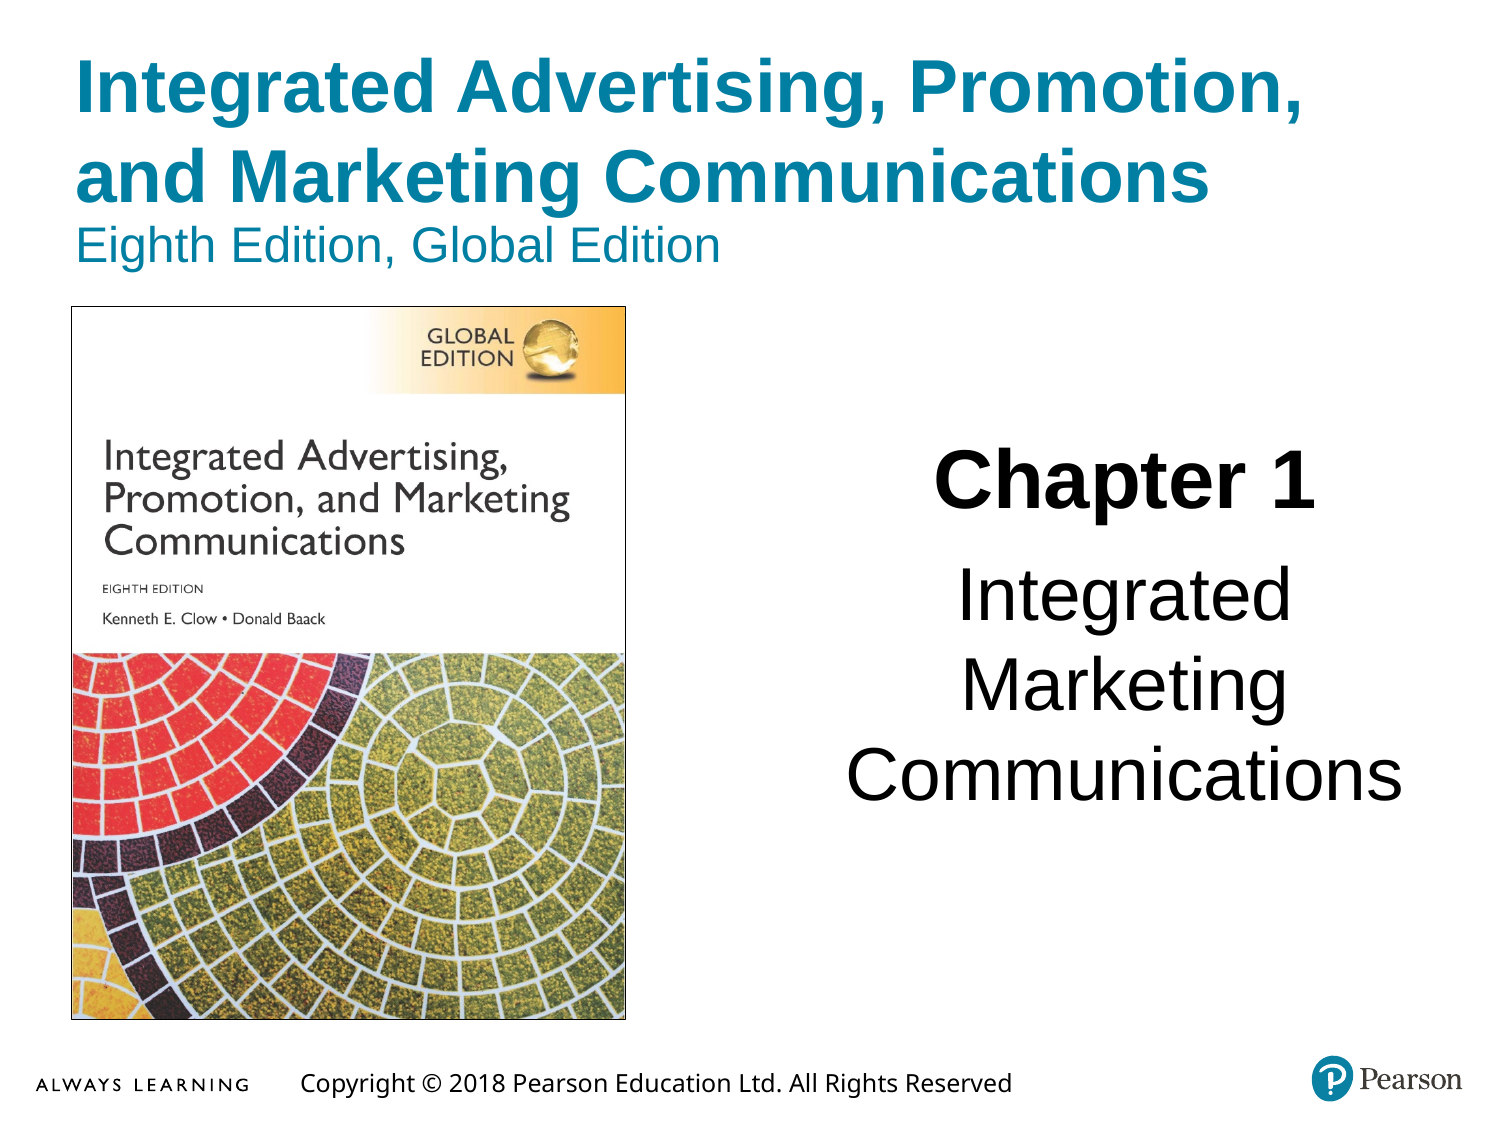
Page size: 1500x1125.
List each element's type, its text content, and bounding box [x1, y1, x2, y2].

list Eighth Edition, Global Edition [75, 212, 1425, 270]
list Chapter 1 [825, 262, 1425, 525]
list Integrated Marketing Communications [825, 545, 1425, 1025]
picture [72, 306, 626, 1020]
title Integrated Advertising, Promotion, and Marketing Communications [75, 37, 1450, 206]
list Copyright © 2018 Pearson Education Ltd. All Rights Reserved [300, 1067, 1263, 1099]
